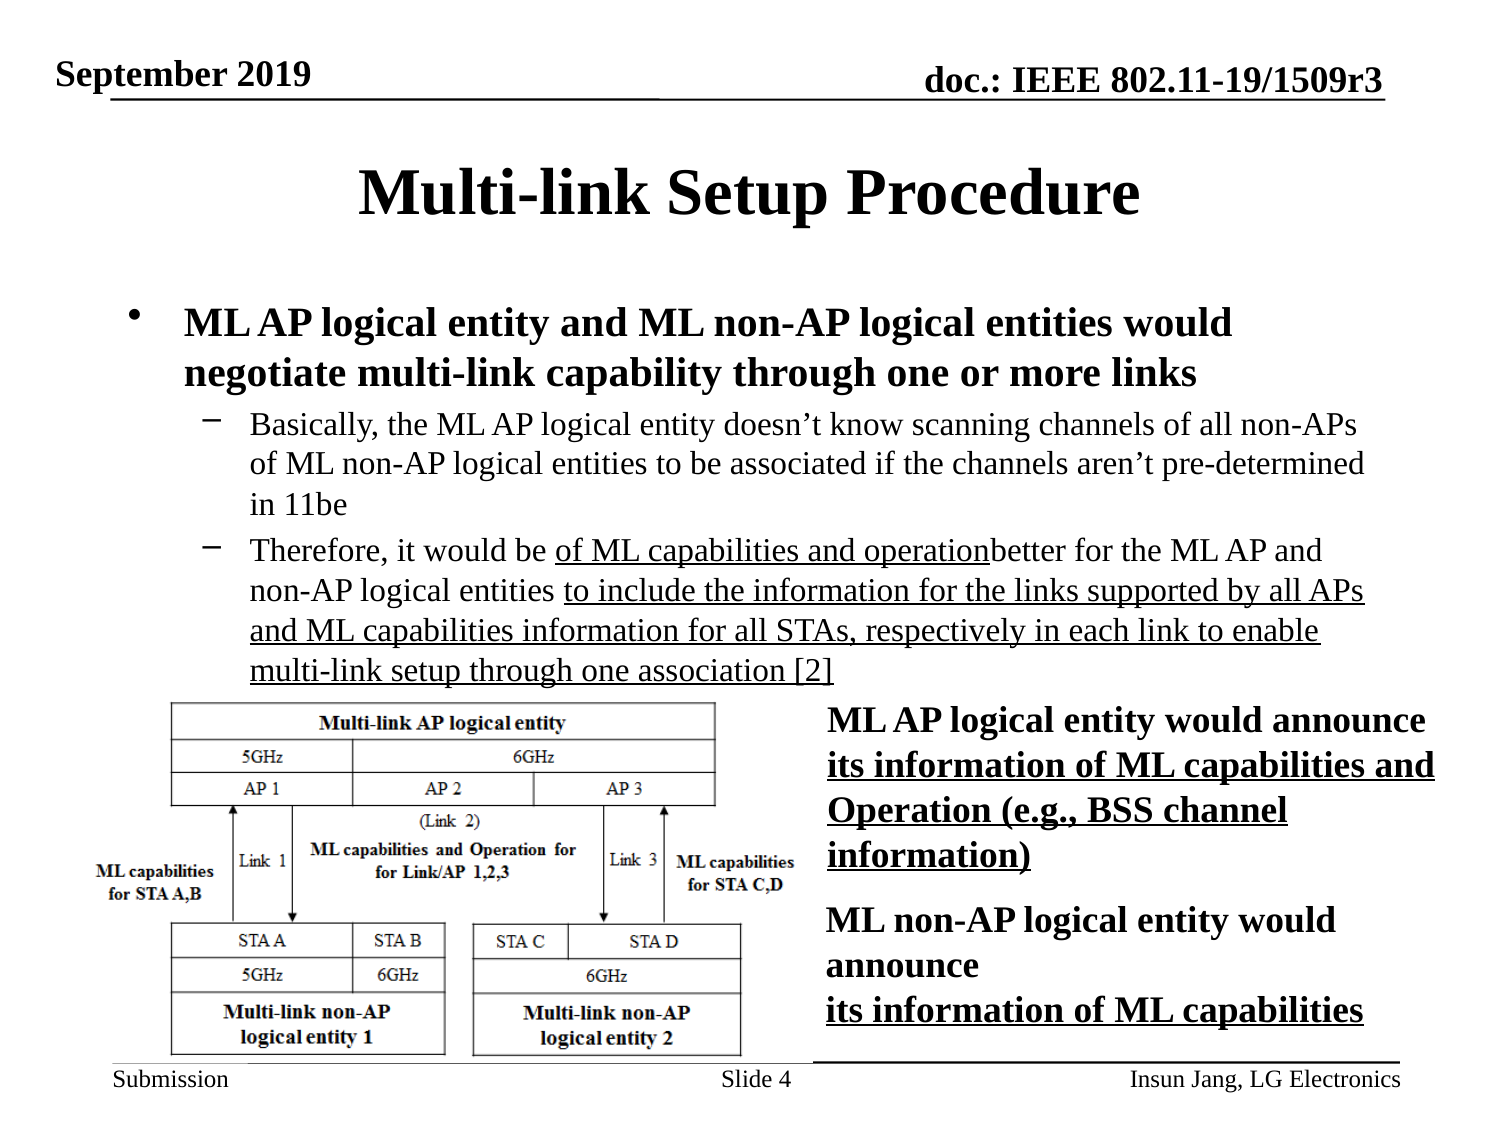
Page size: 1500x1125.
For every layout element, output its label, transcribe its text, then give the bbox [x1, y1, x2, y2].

list ML AP logical entity and ML non-AP logical entities would negotiate multi-link capability through one or more links Basically, the ML AP logical entity doesn’t know scanning channels of all non-APs of ML non-AP logical entities to be associated if the channels aren’t pre-determined in 11be Therefore, it would be of ML capabilities and operationbetter for the ML AP and non-AP logical entities to include the information for the links supported by all APs and ML capabilities information for all STAs, respectively in each link to enable multi-link setup through one association [2] [112, 287, 1388, 699]
slide_number Slide 4 [712, 1071, 800, 1093]
picture [82, 700, 813, 1063]
text_box ML AP logical entity would announce its information of ML capabilities and Operation (e.g., BSS channel information) [812, 687, 1488, 883]
footer Insun Jang, LG Electronics [1125, 1061, 1402, 1093]
title Multi-link Setup Procedure [112, 112, 1388, 263]
text_box ML non-AP logical entity would announce its information of ML capabilities [816, 887, 1482, 1038]
